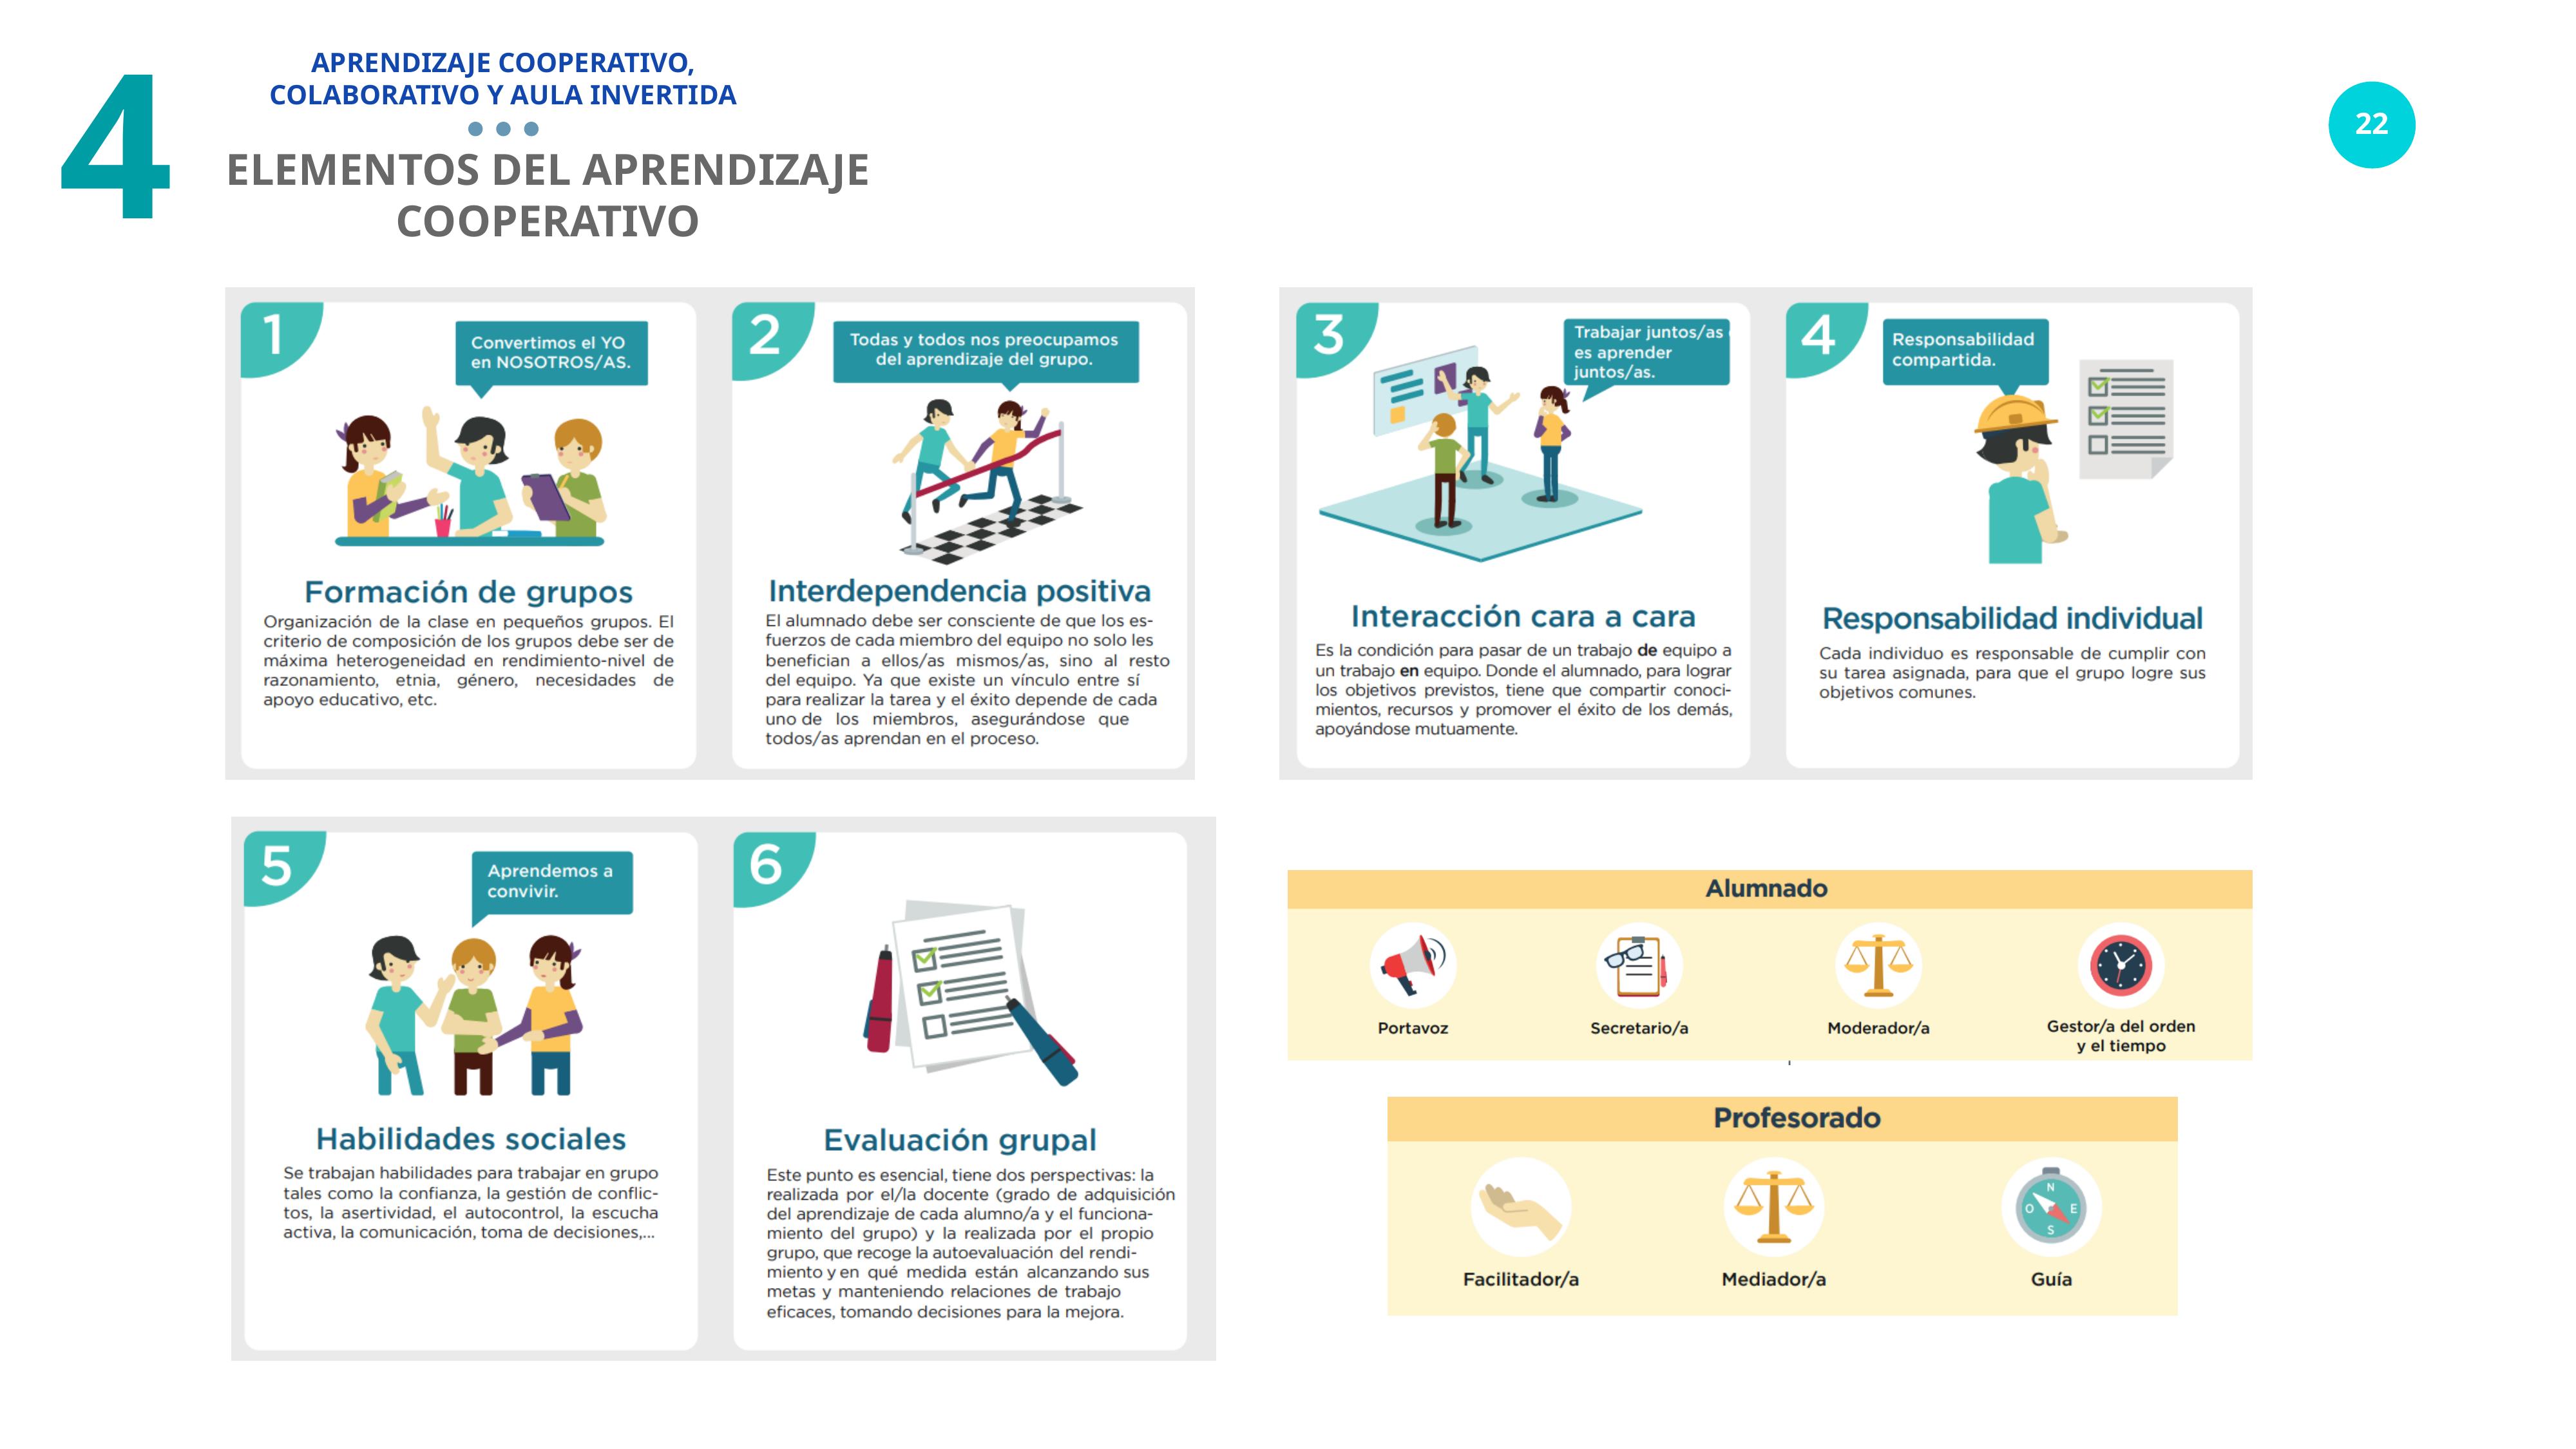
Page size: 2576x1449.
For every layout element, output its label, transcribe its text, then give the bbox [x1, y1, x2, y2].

picture [225, 287, 1195, 780]
text_box [495, 120, 511, 137]
text_box [467, 120, 484, 137]
picture [1288, 870, 2253, 1065]
text_box [523, 120, 540, 137]
text_box 4 [48, 13, 183, 264]
text_box ELEMENTOS DEL APRENDIZAJE COOPERATIVO [194, 137, 903, 251]
text_box APRENDIZAJE COOPERATIVO, COLABORATIVO Y AULA INVERTIDA [200, 41, 807, 115]
picture [1388, 1097, 2178, 1316]
picture [231, 817, 1216, 1361]
picture [1279, 287, 2253, 780]
